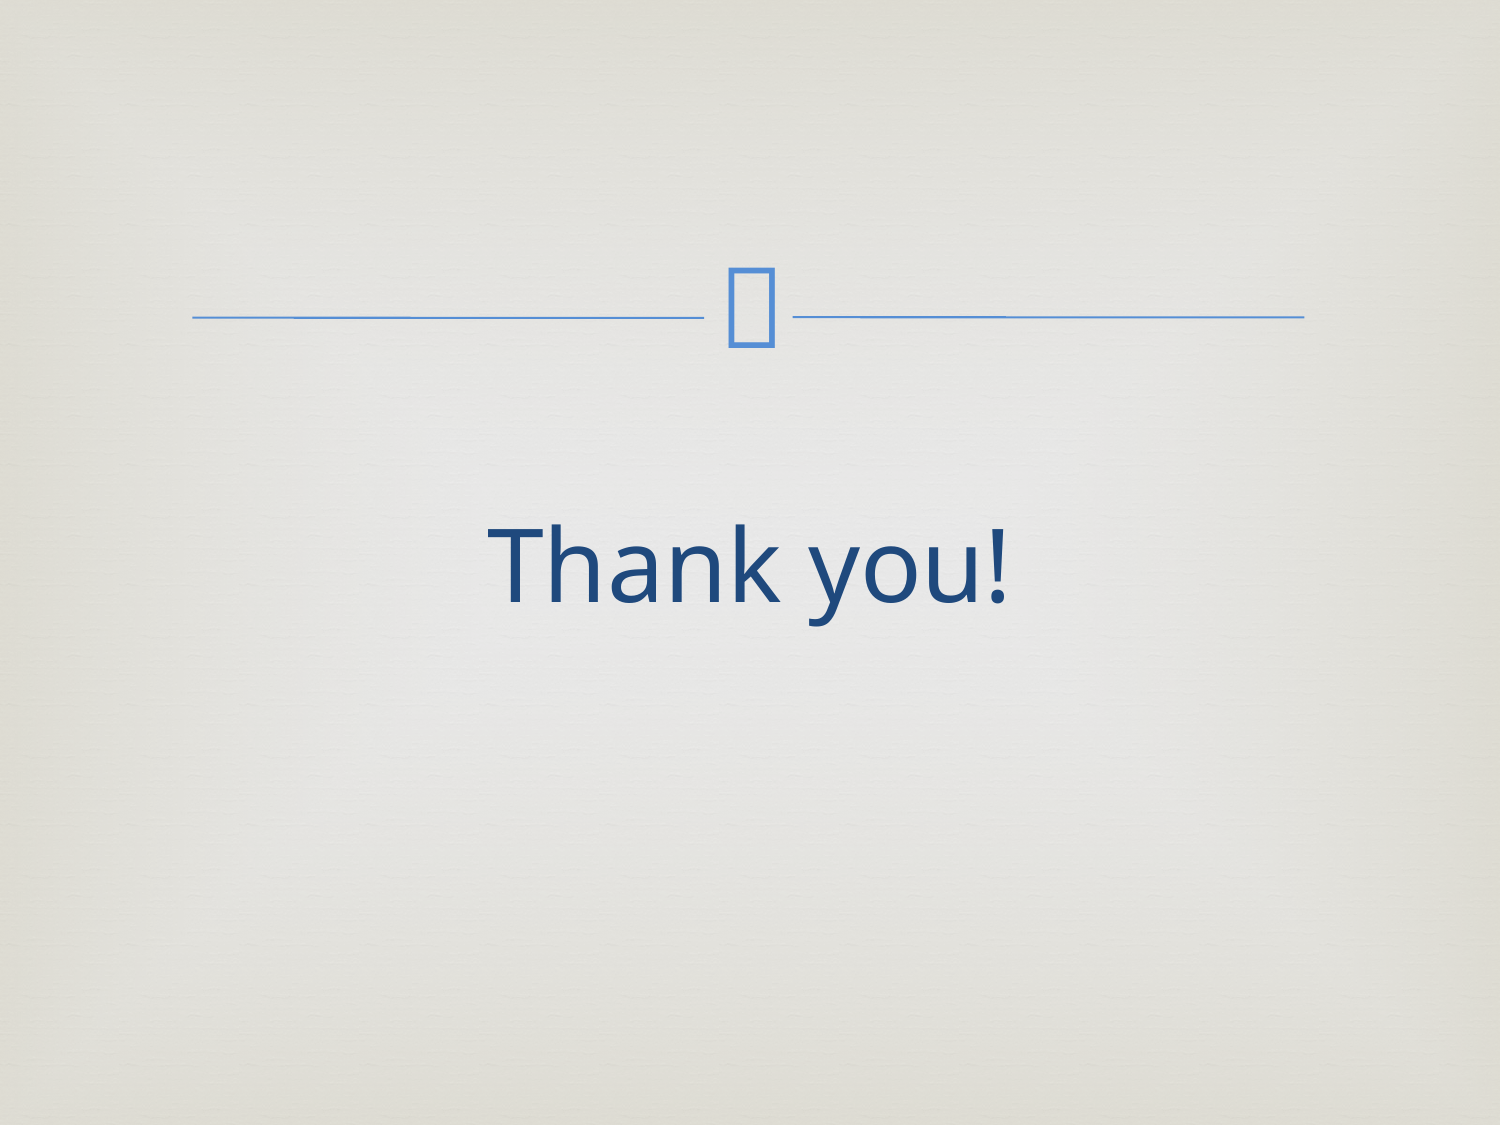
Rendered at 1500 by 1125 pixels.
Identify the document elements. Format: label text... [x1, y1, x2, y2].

title Thank you! [0, 474, 1500, 649]
